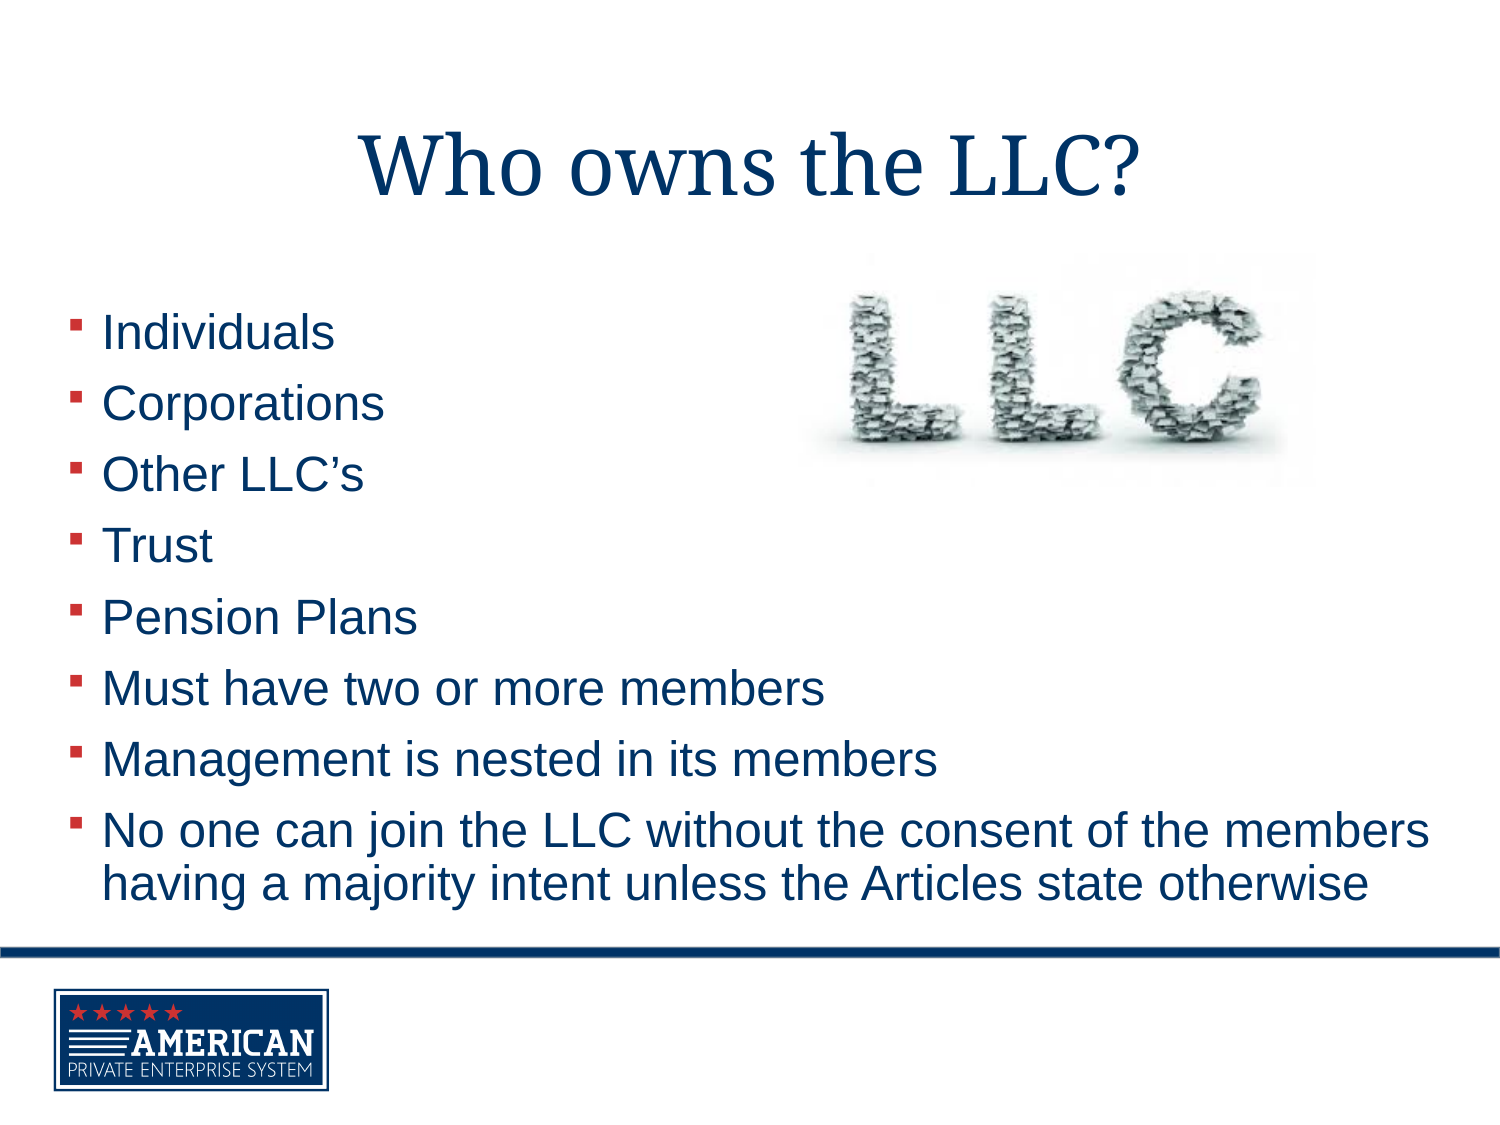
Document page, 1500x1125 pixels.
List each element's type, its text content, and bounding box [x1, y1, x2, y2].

title Who owns the LLC? [52, 59, 1448, 278]
picture [43, 979, 336, 1100]
picture [787, 253, 1316, 487]
list Individuals Corporations Other LLC’s Trust Pension Plans Must have two or more members Management is nested in its members No one can join the LLC without the consent of the members having a majority intent unless the Articles state otherwise [52, 299, 1448, 926]
